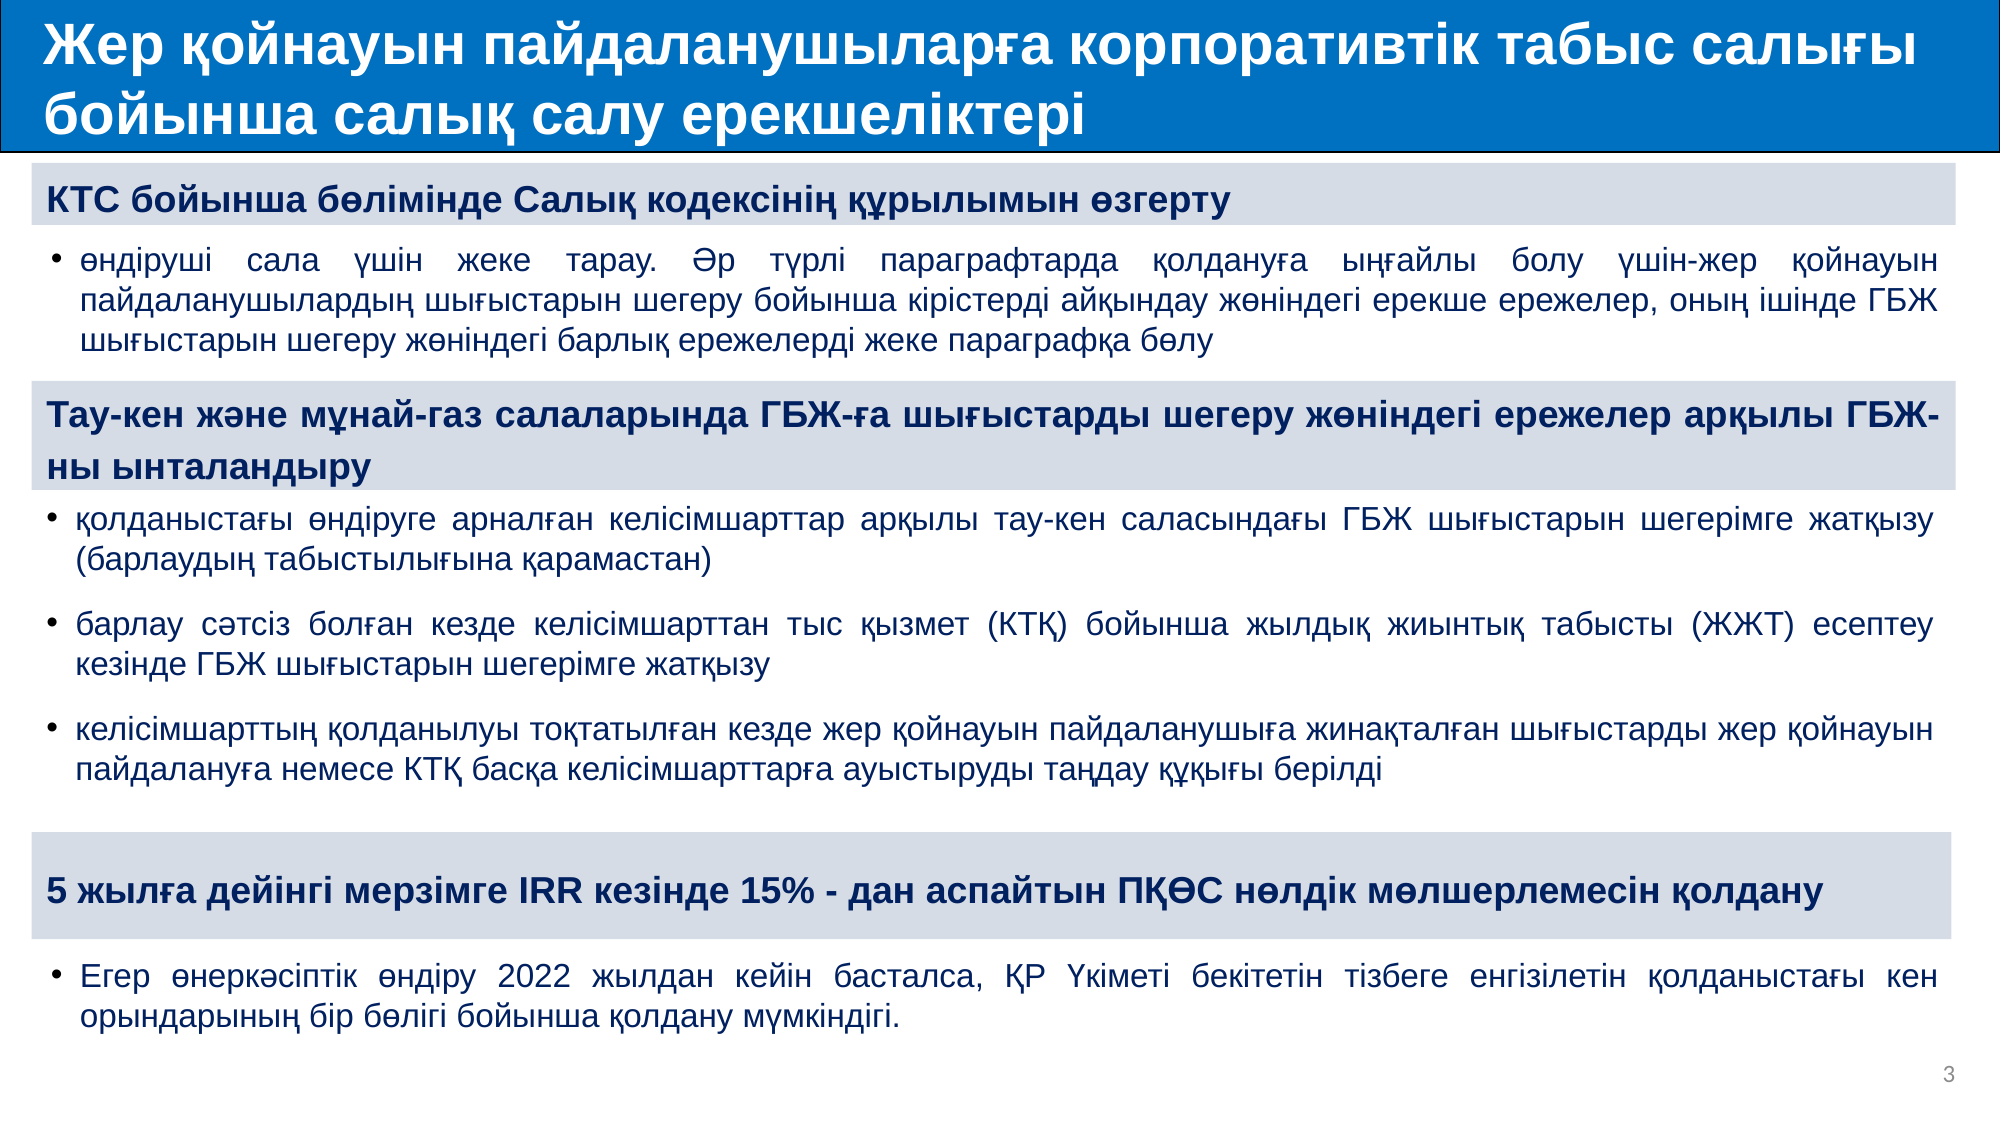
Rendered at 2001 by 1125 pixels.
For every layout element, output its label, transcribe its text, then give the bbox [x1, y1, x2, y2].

text_box Тау-кен және мұнай-газ салаларында ГБЖ-ға шығыстарды шегеру жөніндегі ережелер арқылы ГБЖ-ны ынталандыру [31, 380, 1956, 490]
text_box Егер өнеркәсіптік өндіру 2022 жылдан кейін басталса, ҚР Үкіметі бекітетін тізбеге енгізілетін қолданыстағы кен орындарының бір бөлігі бойынша қолдану мүмкіндігі. [36, 946, 1956, 1042]
text_box КТС бойынша бөлімінде Салық кодексінің құрылымын өзгерту [31, 162, 1956, 225]
slide_number 2 [1520, 1042, 1971, 1103]
text_box 5 жылға дейінгі мерзімге IRR кезінде 15% - дан аспайтын ПҚӨС нөлдік мөлшерлемесін қолдану [31, 832, 1952, 940]
text_box Жер қойнауын пайдаланушыларға корпоративтік табыс салығы бойынша салық салу ерекшеліктері [0, 0, 2000, 153]
text_box өндіруші сала үшін жеке тарау. Әр түрлі параграфтарда қолдануға ыңғайлы болу үшін-жер қойнауын пайдаланушылардың шығыстарын шегеру бойынша кірістерді айқындау жөніндегі ерекше ережелер, оның ішінде ГБЖ шығыстарын шегеру жөніндегі барлық ережелерді жеке параграфқа бөлу [36, 231, 1956, 366]
text_box қолданыстағы өндіруге арналған келісімшарттар арқылы тау-кен саласындағы ГБЖ шығыстарын шегерімге жатқызу (барлаудың табыстылығына қарамастан) барлау сәтсіз болған кезде келісімшарттан тыс қызмет (КТҚ) бойынша жылдық жиынтық табысты (ЖЖТ) есептеу кезінде ГБЖ шығыстарын шегерімге жатқызу келісімшарттың қолданылуы тоқтатылған кезде жер қойнауын пайдаланушыға жинақталған шығыстарды жер қойнауын пайдалануға немесе КТҚ басқа келісімшарттарға ауыстыруды таңдау құқығы берілді [31, 489, 1952, 795]
